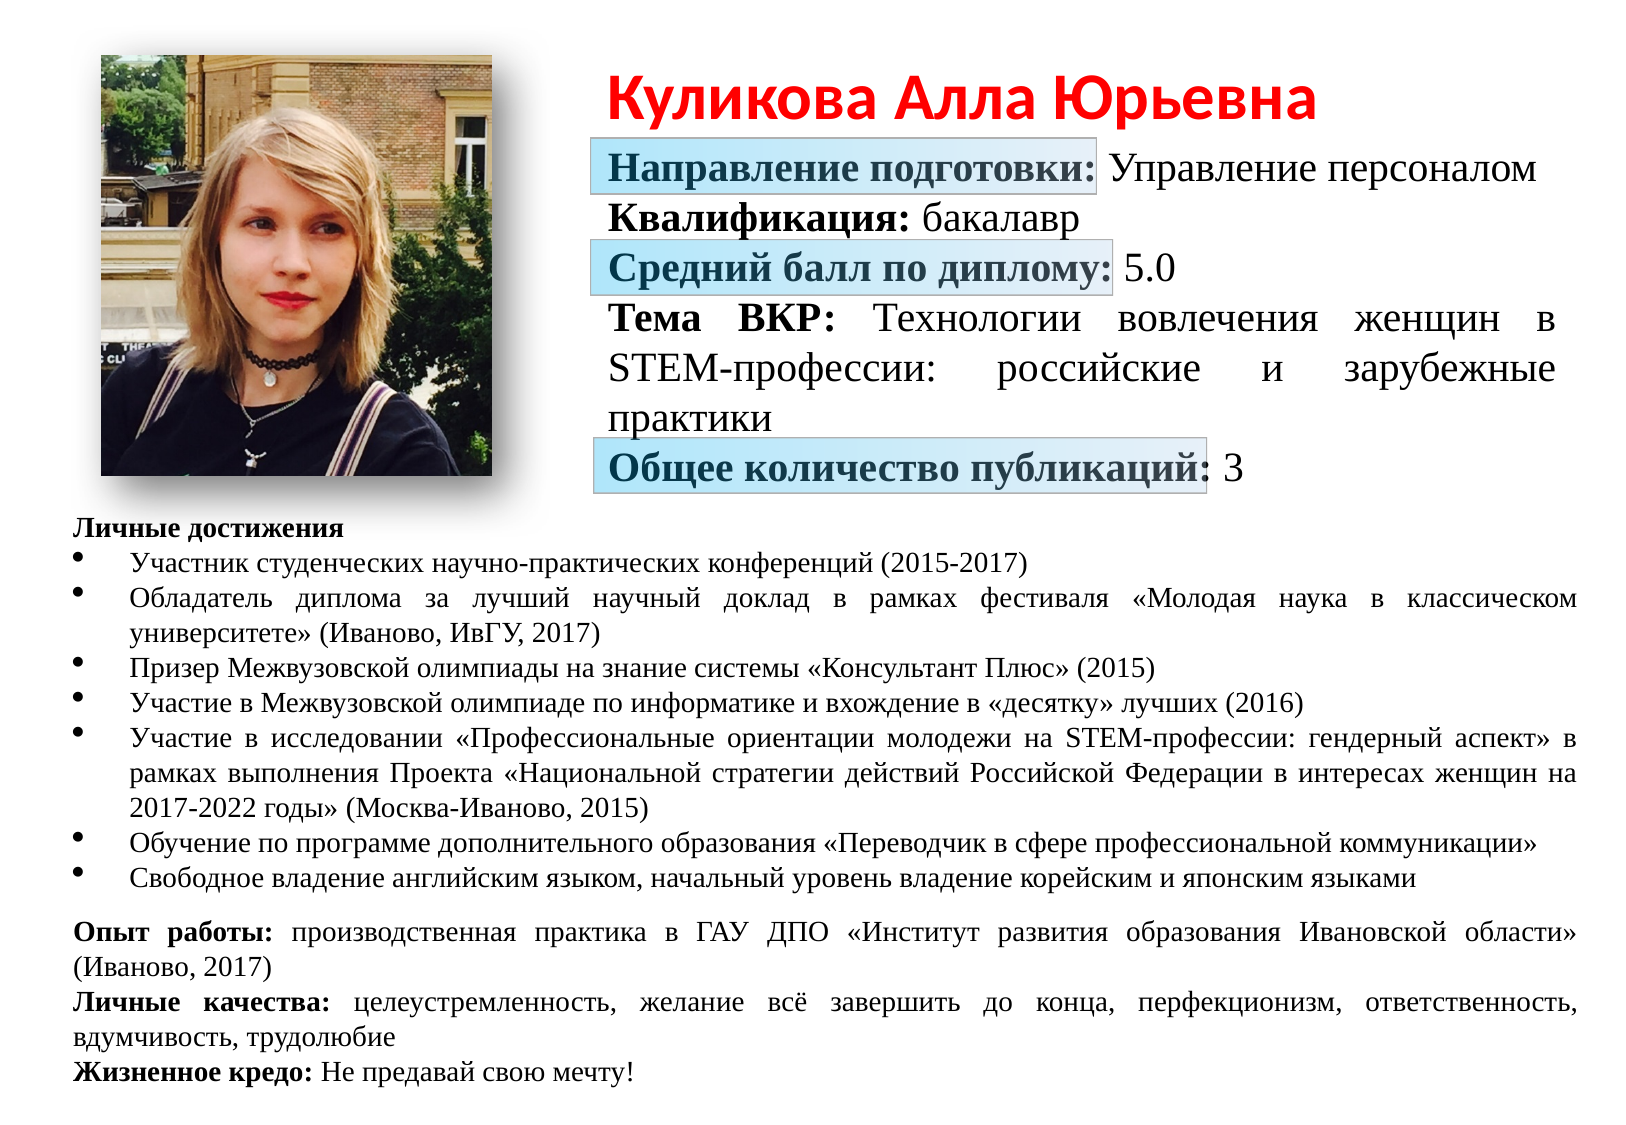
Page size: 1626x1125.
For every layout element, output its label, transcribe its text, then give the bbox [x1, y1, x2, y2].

text_box Опыт работы: производственная практика в ГАУ ДПО «Институт развития образования Ивановской области» (Иваново, 2017) Личные качества: целеустремленность, желание всё завершить до конца, перфекционизм, ответственность, вдумчивость, трудолюбие Жизненное кредо: Не предавай свою мечту! [58, 904, 1594, 1095]
text_box Личные достижения Участник студенческих научно-практических конференций (2015-2017) Обладатель диплома за лучший научный доклад в рамках фестиваля «Молодая наука в классическом университете» (Иваново, ИвГУ, 2017) Призер Межвузовской олимпиады на знание системы «Консультант Плюс» (2015) Участие в Межвузовской олимпиаде по информатике и вхождение в «десятку» лучших (2016) Участие в исследовании «Профессиональные ориентации молодежи на STEM-профессии: гендерный аспект» в рамках выполнения Проекта «Национальной стратегии действий Российской Федерации в интересах женщин на 2017-2022 годы» (Москва-Иваново, 2015) Обучение по программе дополнительного образования «Переводчик в сфере профессиональной коммуникации» Свободное владение английским языком, начальный уровень владение корейским и японским языками [58, 500, 1594, 901]
text_box [592, 436, 1208, 494]
picture [101, 55, 492, 476]
text_box [589, 238, 1114, 296]
text_box Направление подготовки: Управление персоналом Квалификация: бакалавр Средний балл по диплому: 5.0 Тема ВКР: Технологии вовлечения женщин в STEM-профессии: российские и зарубежные практики Общее количество публикаций: 3 [593, 132, 1571, 498]
text_box [589, 137, 1098, 195]
text_box Куликова Алла Юрьевна [593, 45, 1578, 140]
